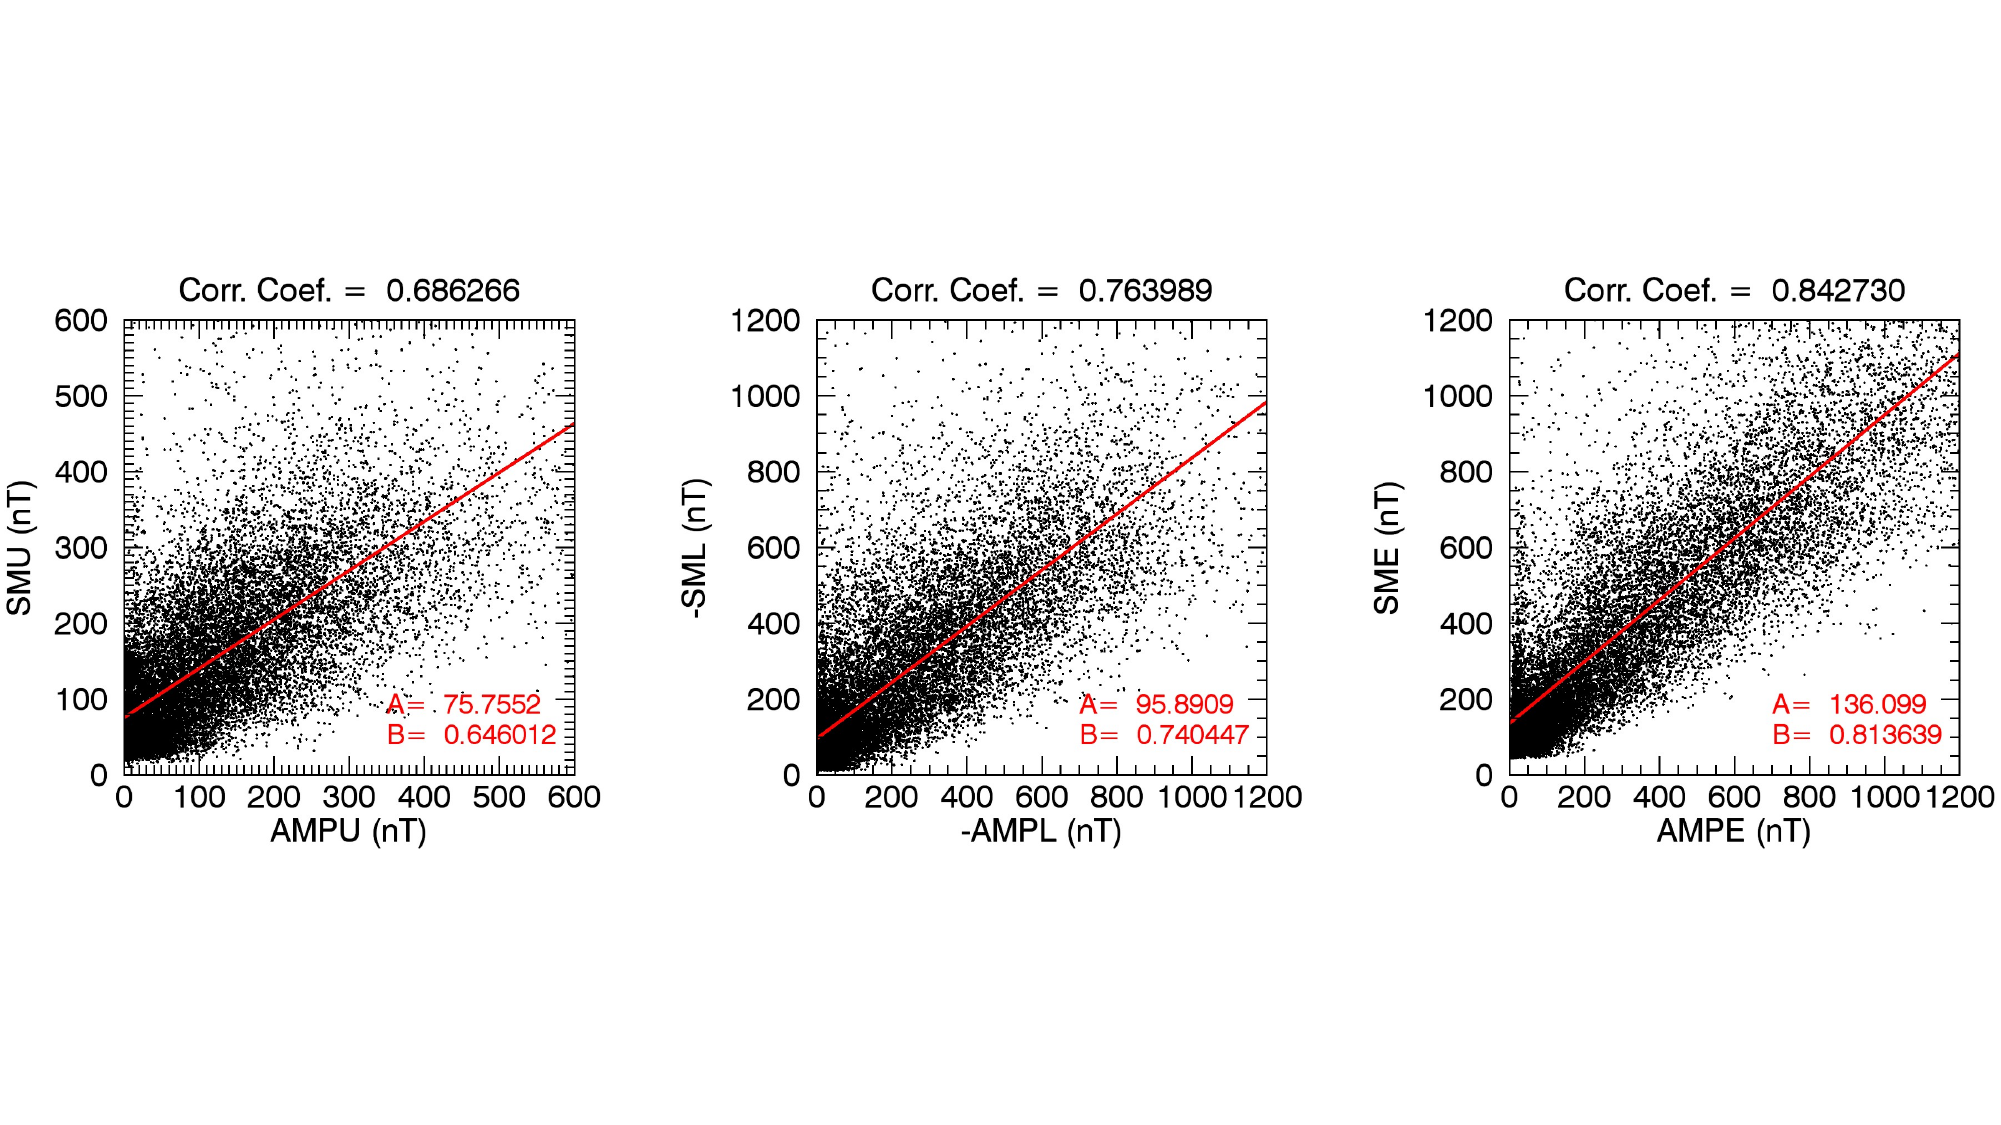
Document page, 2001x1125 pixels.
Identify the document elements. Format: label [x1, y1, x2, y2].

picture [0, 271, 2000, 854]
